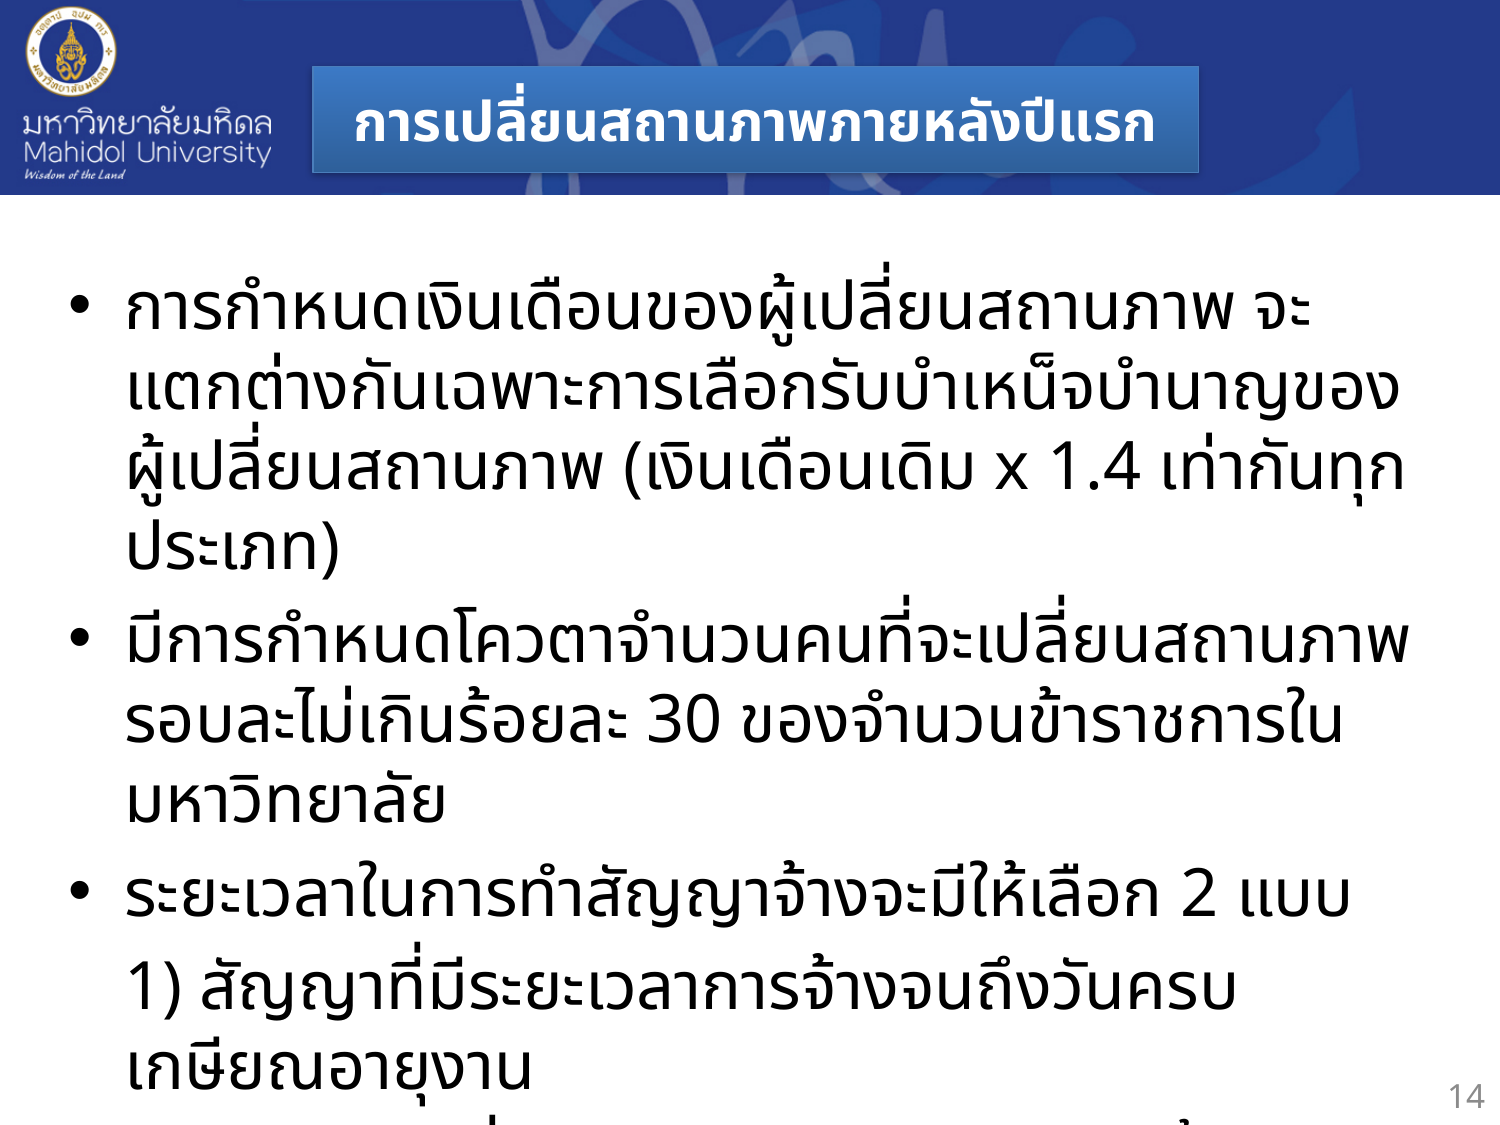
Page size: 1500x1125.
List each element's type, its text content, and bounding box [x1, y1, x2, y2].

picture [0, 0, 1500, 195]
list การกำหนดเงินเดือนของผู้เปลี่ยนสถานภาพ จะแตกต่างกันเฉพาะการเลือกรับบำเหน็จบำนาญของผู้เปลี่ยนสถานภาพ (เงินเดือนเดิม x 1.4 เท่ากันทุกประเภท) มีการกำหนดโควตาจำนวนคนที่จะเปลี่ยนสถานภาพรอบละไม่เกินร้อยละ 30 ของจำนวนข้าราชการในมหาวิทยาลัย ระยะเวลาในการทำสัญญาจ้างจะมีให้เลือก 2 แบบ 1) สัญญาที่มีระยะเวลาการจ้างจนถึงวันครบเกษียณอายุงาน 2) สัญญาที่มีกำหนดระยะเวลา โดยให้สิ้นสุดในวันที่ 30 กันยายน [53, 255, 1439, 1040]
slide_number 14 [1149, 1068, 1500, 1125]
title การเปลี่ยนสถานภาพภายหลังปีแรก [312, 66, 1199, 173]
